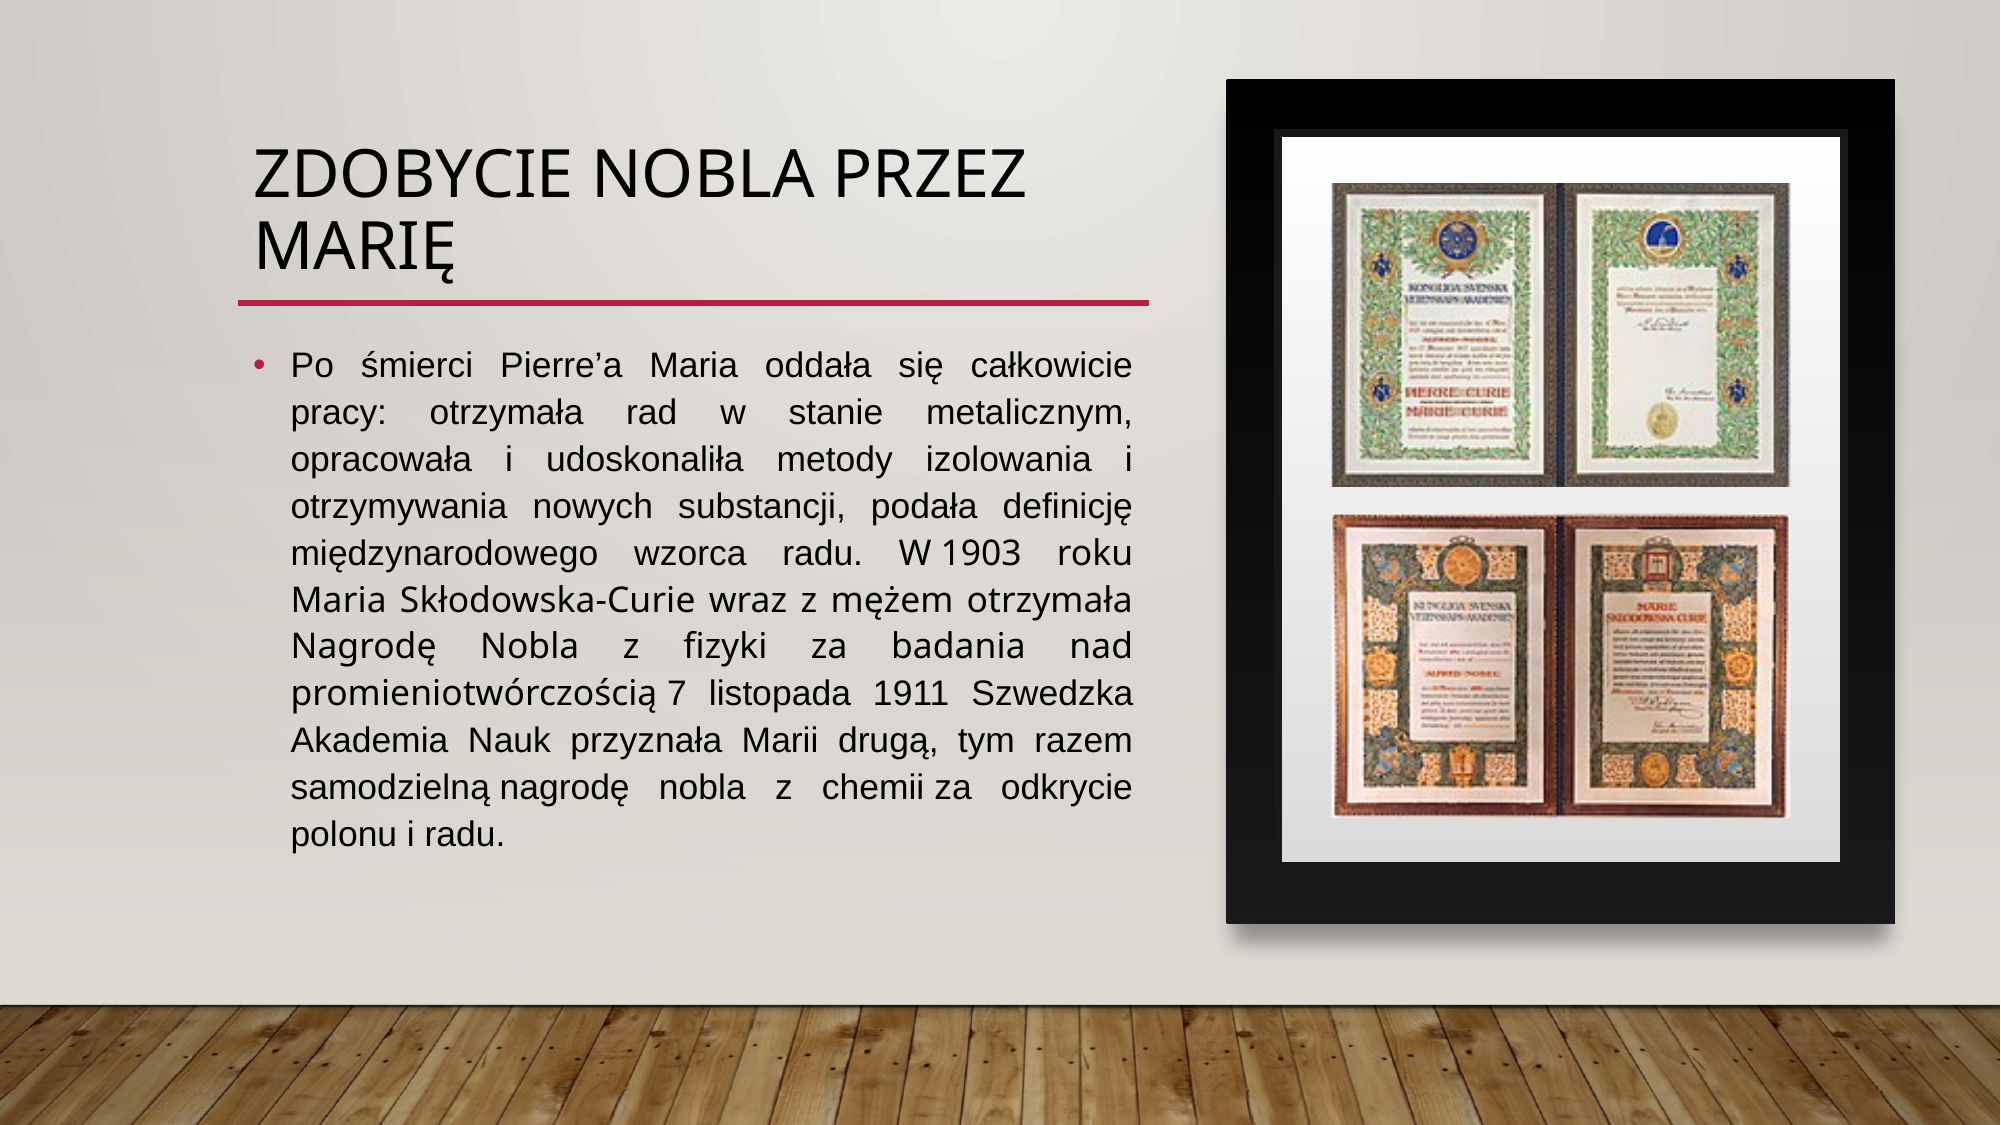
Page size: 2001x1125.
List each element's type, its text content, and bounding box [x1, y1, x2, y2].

list Po śmierci Pierre’a Maria oddała się całkowicie pracy: otrzymała rad w stanie metalicznym, opracowała i udoskonaliła metody izolowania i otrzymywania nowych substancji, podała definicję międzynarodowego wzorca radu. W 1903 roku Maria Skłodowska-Curie wraz z mężem otrzymała Nagrodę Nobla z fizyki za badania nad promieniotwórczością 7 listopada 1911 Szwedzka Akademia Nauk przyznała Marii drugą, tym razem samodzielną nagrodę nobla z chemii za odkrycie polonu i radu. [238, 330, 1149, 897]
text_box [0, 0, 2000, 330]
title Zdobycie nobla przeZ marię [238, 131, 1149, 302]
text_box [0, 330, 2000, 1004]
picture [1331, 513, 1791, 818]
picture [0, 1006, 2000, 1125]
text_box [1226, 78, 1896, 924]
picture [1331, 182, 1791, 487]
